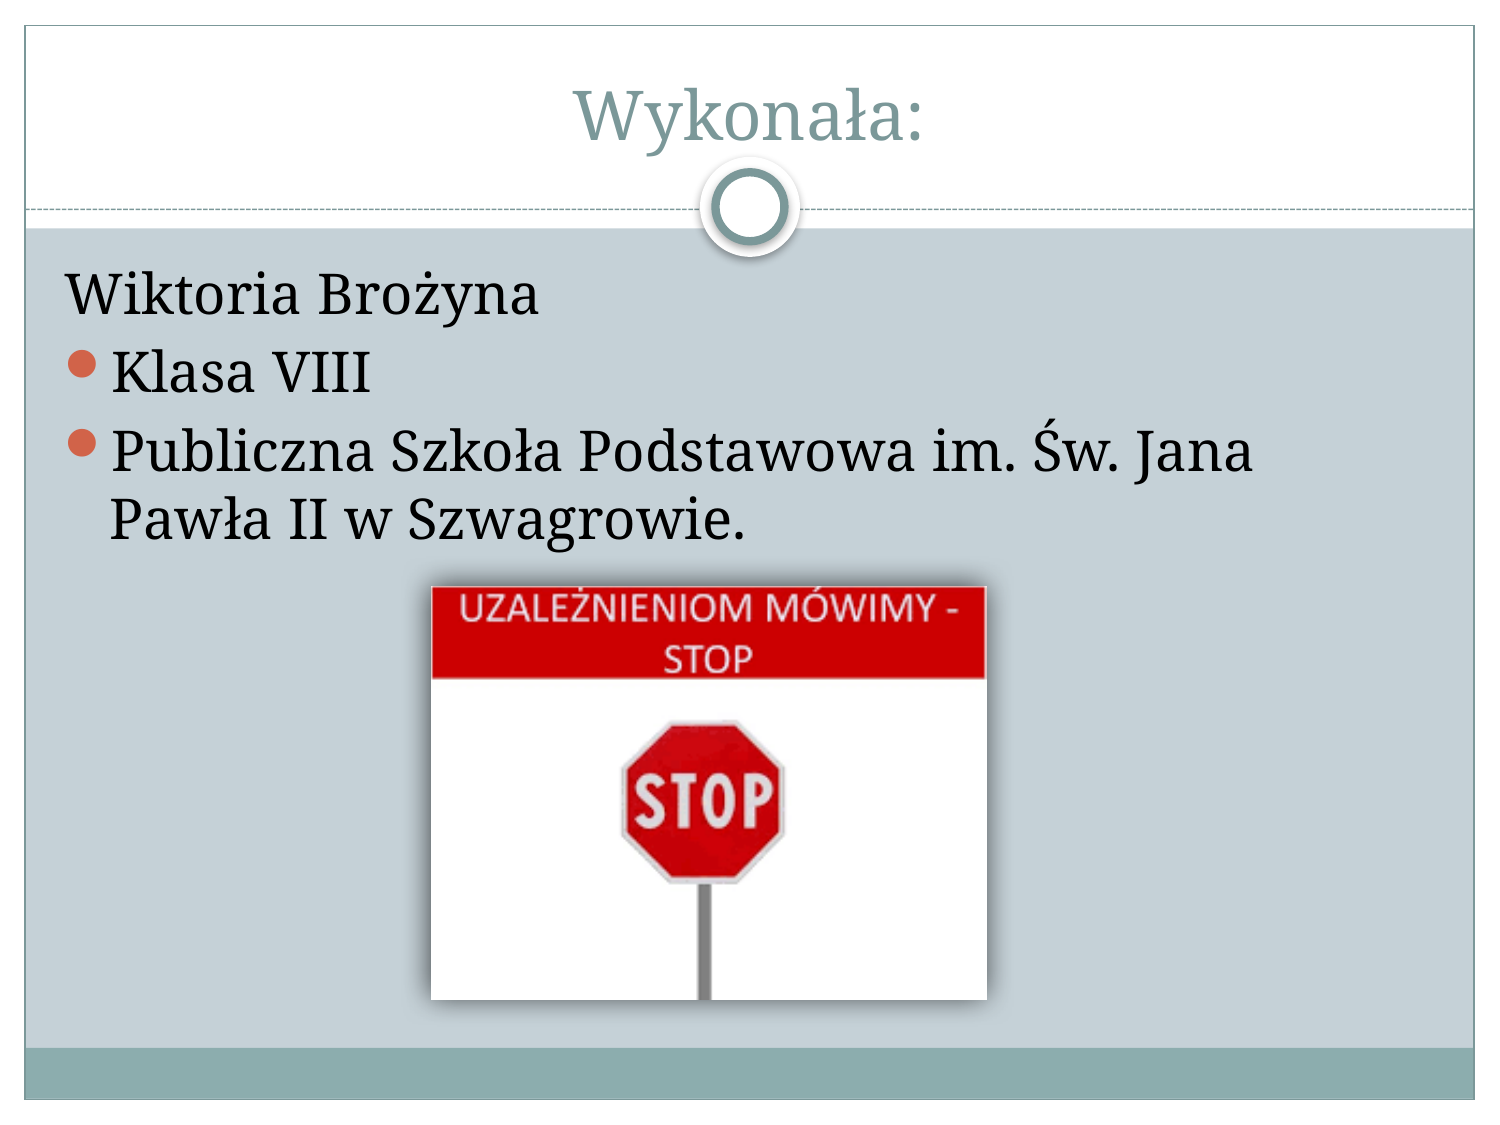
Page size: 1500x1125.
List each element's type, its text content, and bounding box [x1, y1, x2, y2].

title Wykonała: [49, 37, 1450, 162]
list Wiktoria Brożyna Klasa VIII Publiczna Szkoła Podstawowa im. Św. Jana Pawła II w Szwagrowie. [49, 250, 1445, 1001]
picture [430, 585, 987, 1000]
